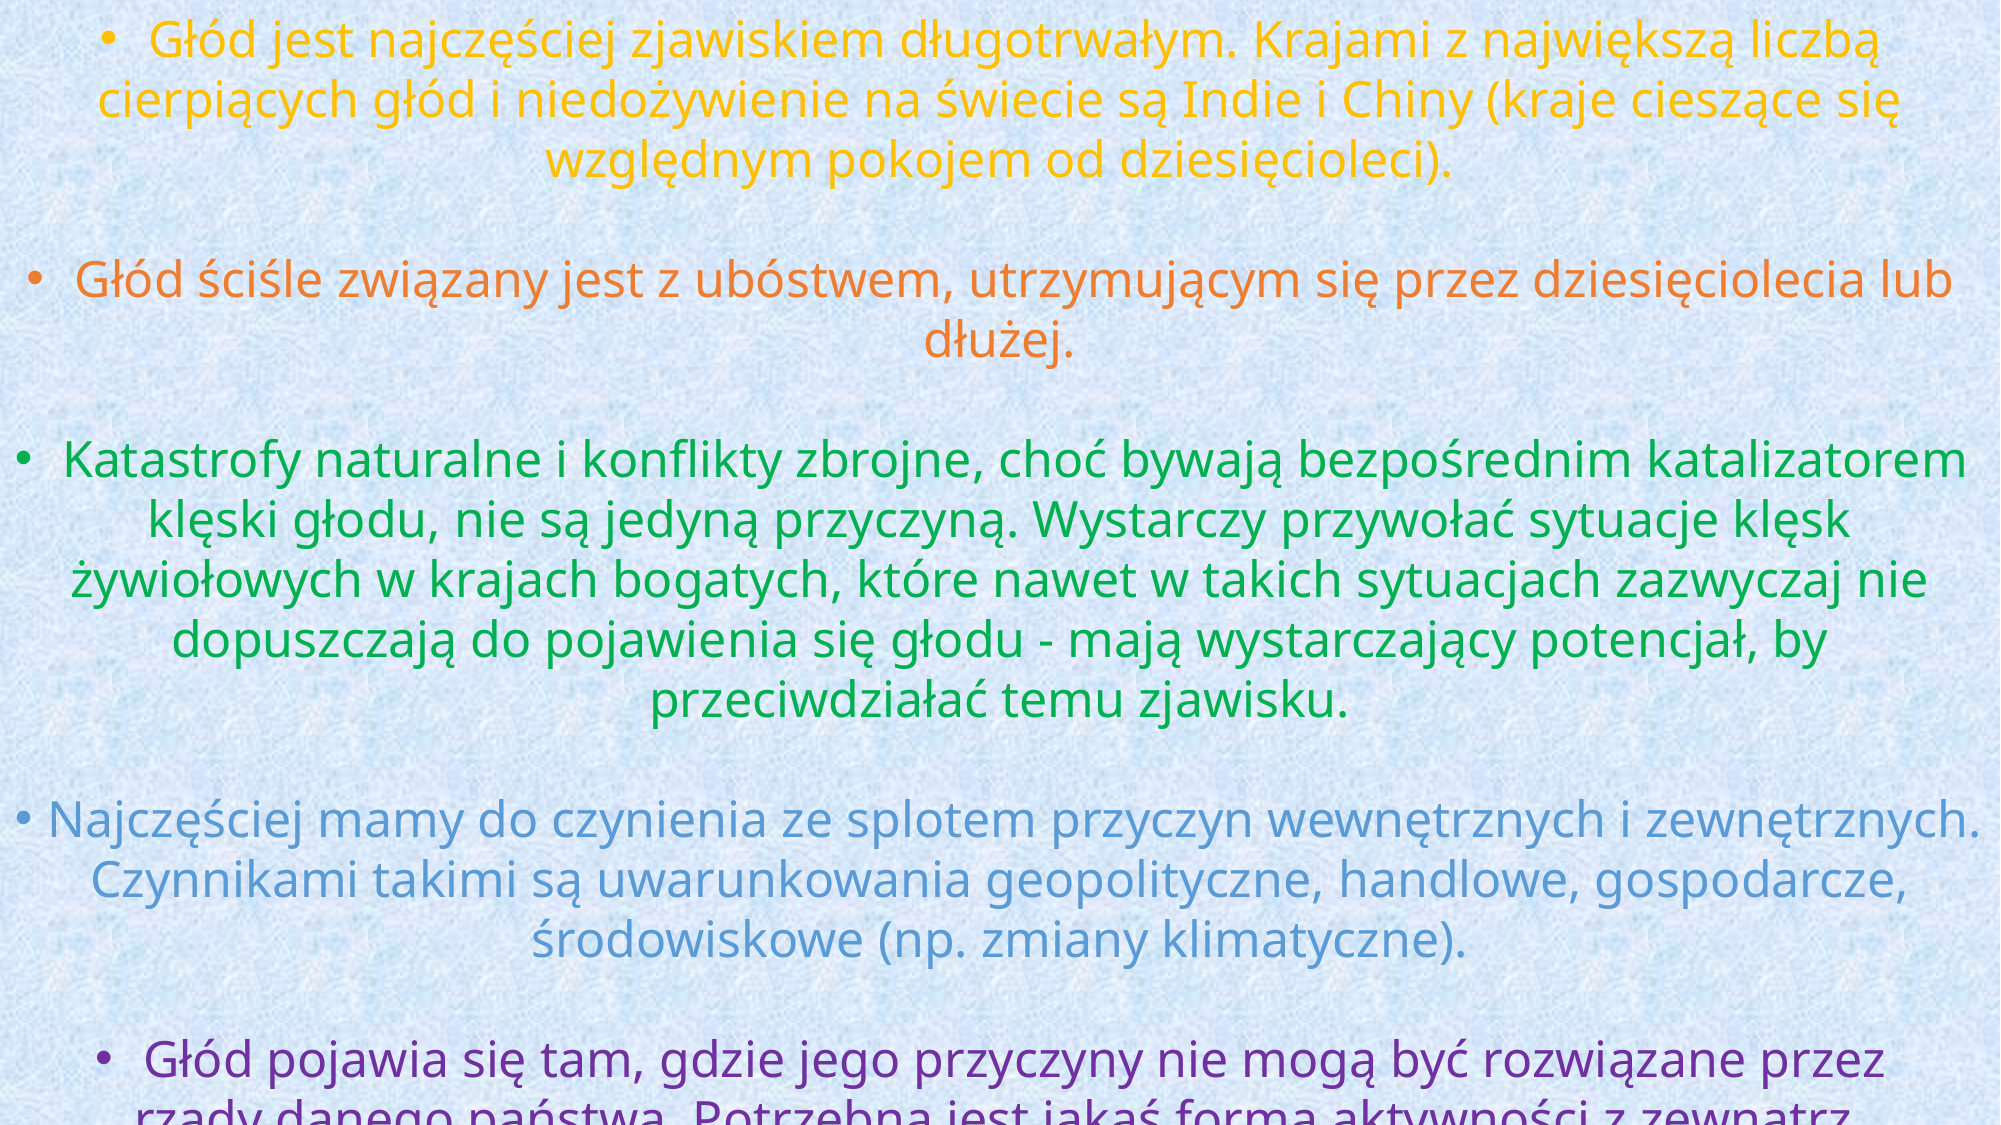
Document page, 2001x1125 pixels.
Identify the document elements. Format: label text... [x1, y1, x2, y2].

text_box Głód jest najczęściej zjawiskiem długotrwałym. Krajami z największą liczbą cierpiących głód i niedożywienie na świecie są Indie i Chiny (kraje cieszące się względnym pokojem od dziesięcioleci). Głód ściśle związany jest z ubóstwem, utrzymującym się przez dziesięciolecia lub dłużej. Katastrofy naturalne i konflikty zbrojne, choć bywają bezpośrednim katalizatorem klęski głodu, nie są jedyną przyczyną. Wystarczy przywołać sytuacje klęsk żywiołowych w krajach bogatych, które nawet w takich sytuacjach zazwyczaj nie dopuszczają do pojawienia się głodu - mają wystarczający potencjał, by przeciwdziałać temu zjawisku. Najczęściej mamy do czynienia ze splotem przyczyn wewnętrznych i zewnętrznych. Czynnikami takimi są uwarunkowania geopolityczne, handlowe, gospodarcze, środowiskowe (np. zmiany klimatyczne). Głód pojawia się tam, gdzie jego przyczyny nie mogą być rozwiązane przez rządy danego państwa. Potrzebna jest jakaś forma aktywności z zewnątrz. [0, 0, 2000, 1125]
